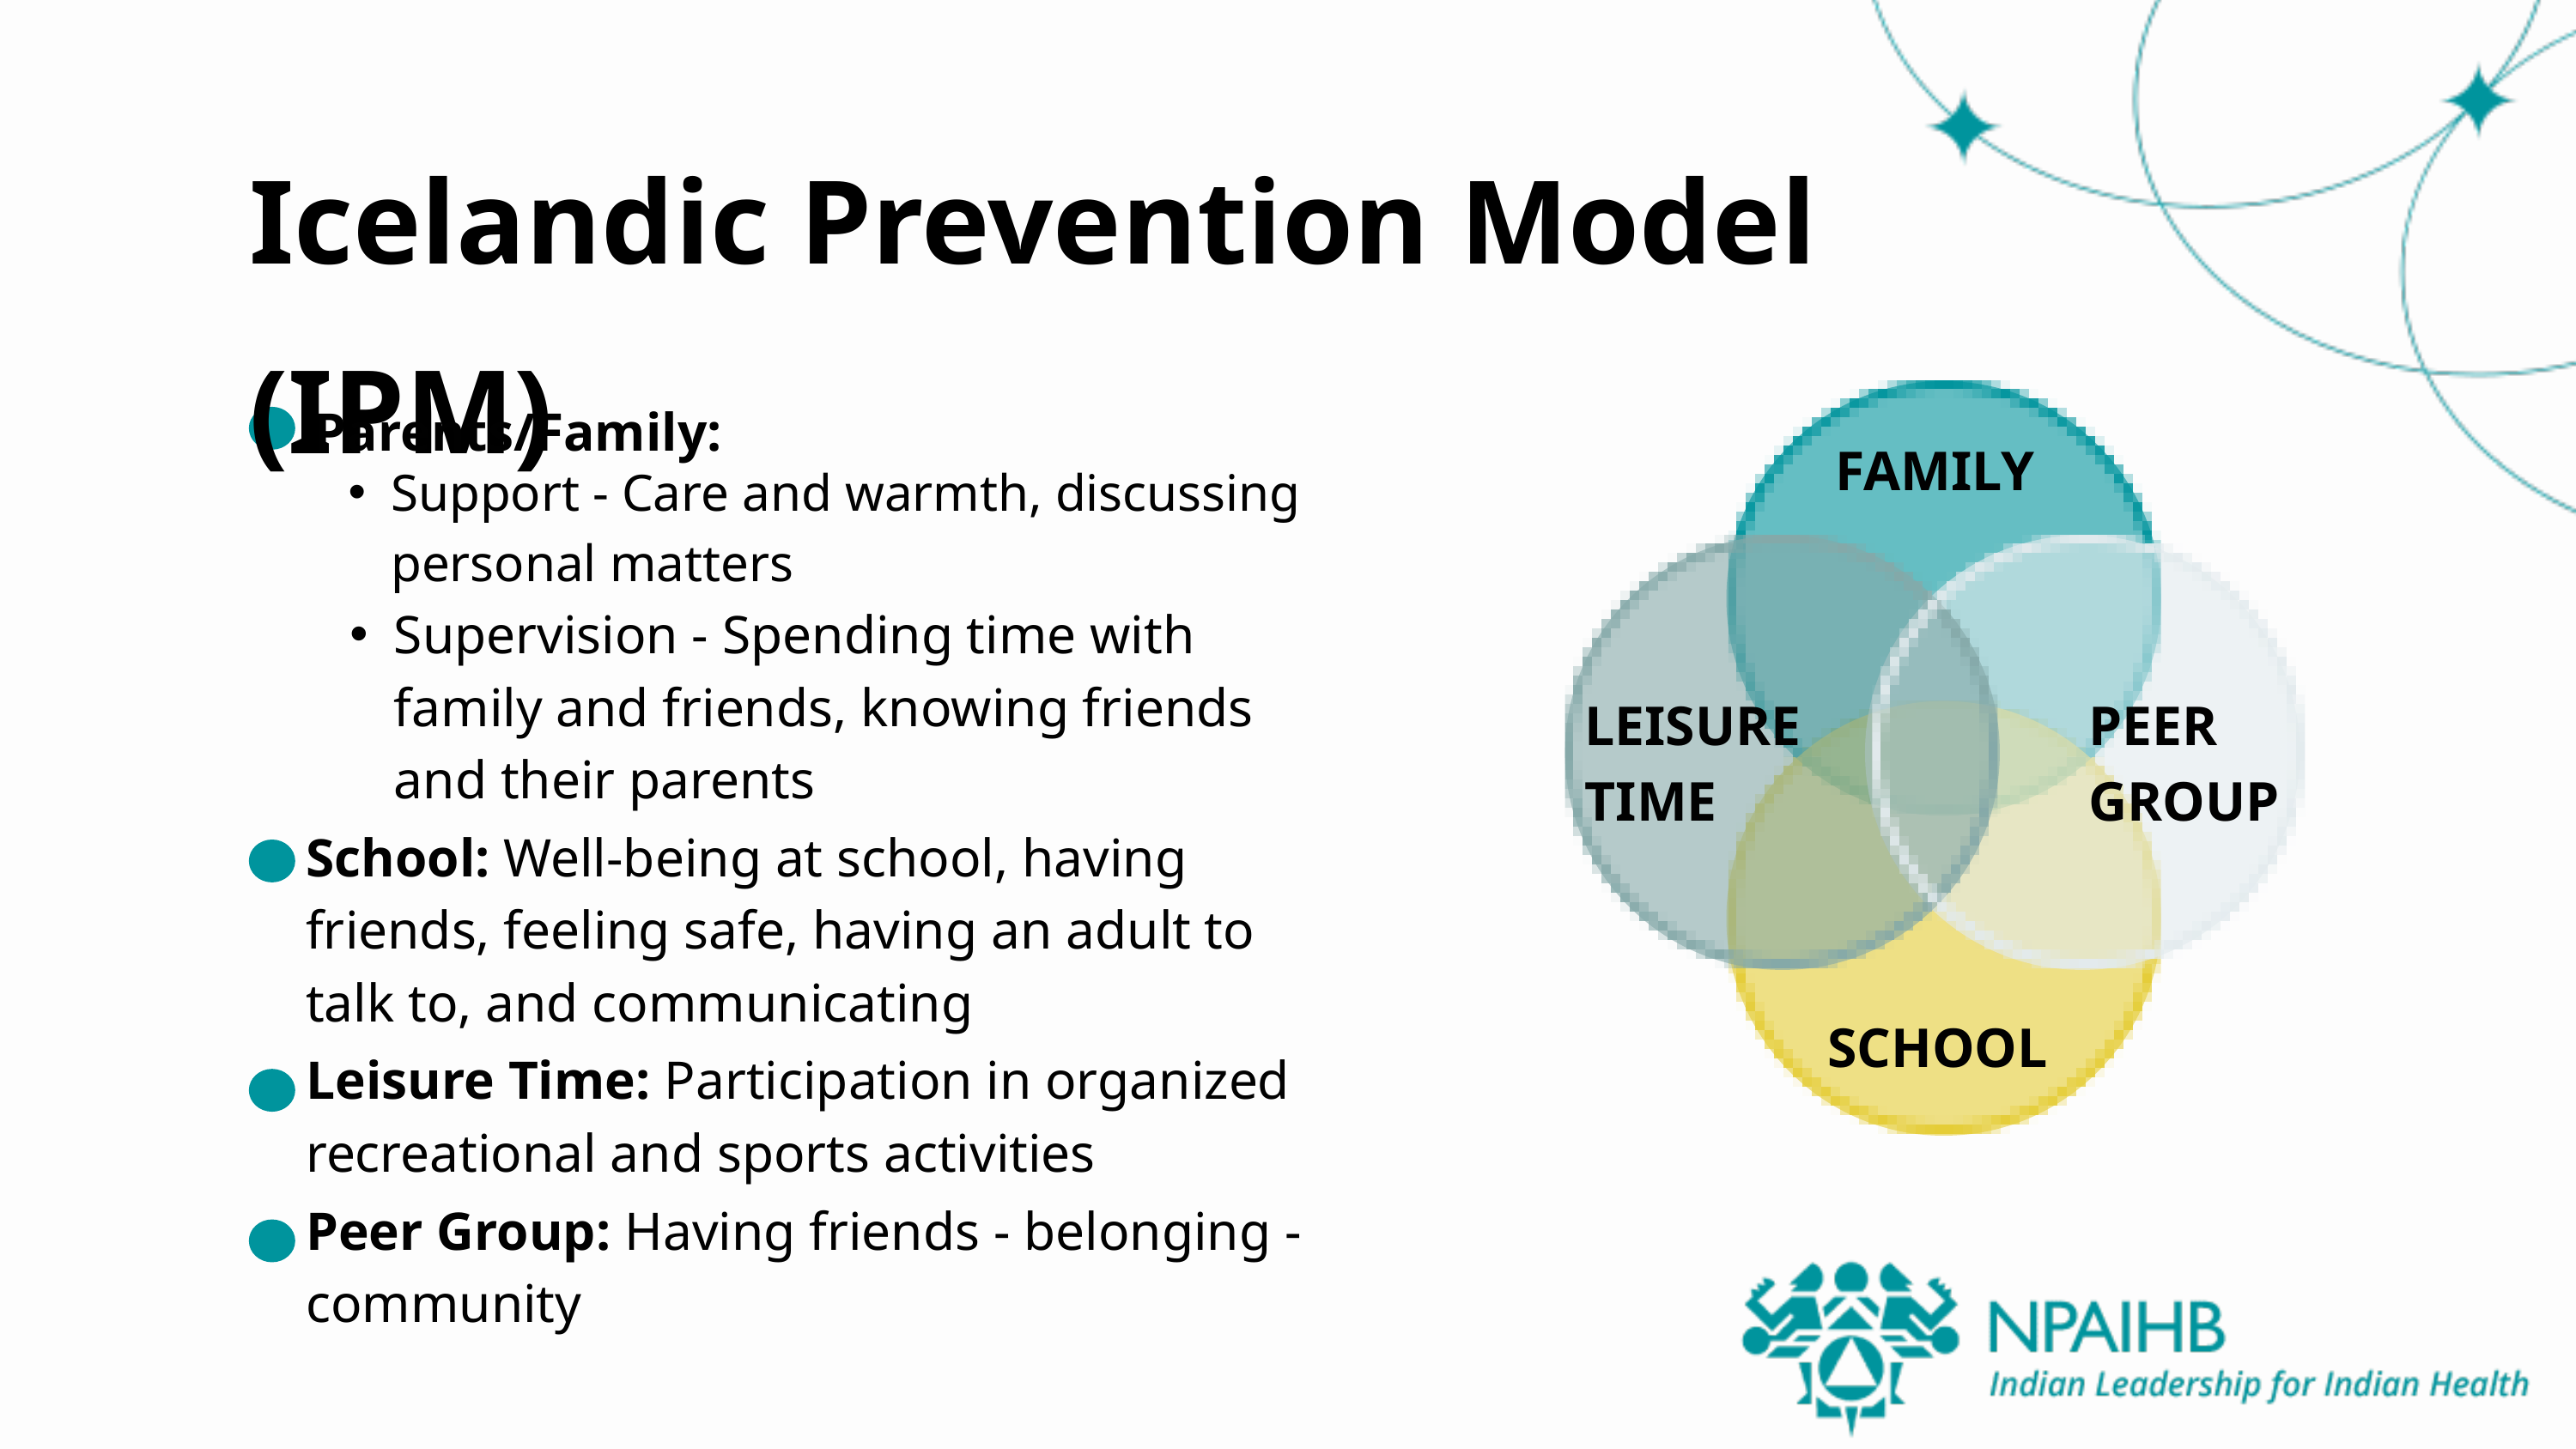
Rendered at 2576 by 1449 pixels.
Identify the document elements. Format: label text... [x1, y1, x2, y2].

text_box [2001, 535, 2300, 971]
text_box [248, 1219, 296, 1263]
text_box Peer Group: Having friends - belonging - community [306, 1187, 1352, 1333]
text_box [248, 1068, 296, 1113]
text_box [2300, 535, 2306, 968]
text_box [1564, 535, 2001, 971]
text_box [1864, 0, 2576, 551]
text_box School: Well-being at school, having friends, feeling safe, having an adult to talk to, and communicating [306, 814, 1352, 1033]
text_box Icelandic Prevention Model (IPM) [248, 97, 2049, 477]
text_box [248, 839, 296, 883]
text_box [1726, 380, 2162, 534]
text_box [1735, 1223, 2576, 1449]
text_box Parents/Family: [313, 389, 884, 462]
text_box Leisure Time: Participation in organized recreational and sports activities [306, 1037, 1352, 1183]
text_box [248, 406, 296, 451]
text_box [1726, 978, 2162, 1137]
text_box Support - Care and warmth, discussing personal matters Supervision - Spending time with family and friends, knowing friends and their parents [306, 477, 1352, 809]
